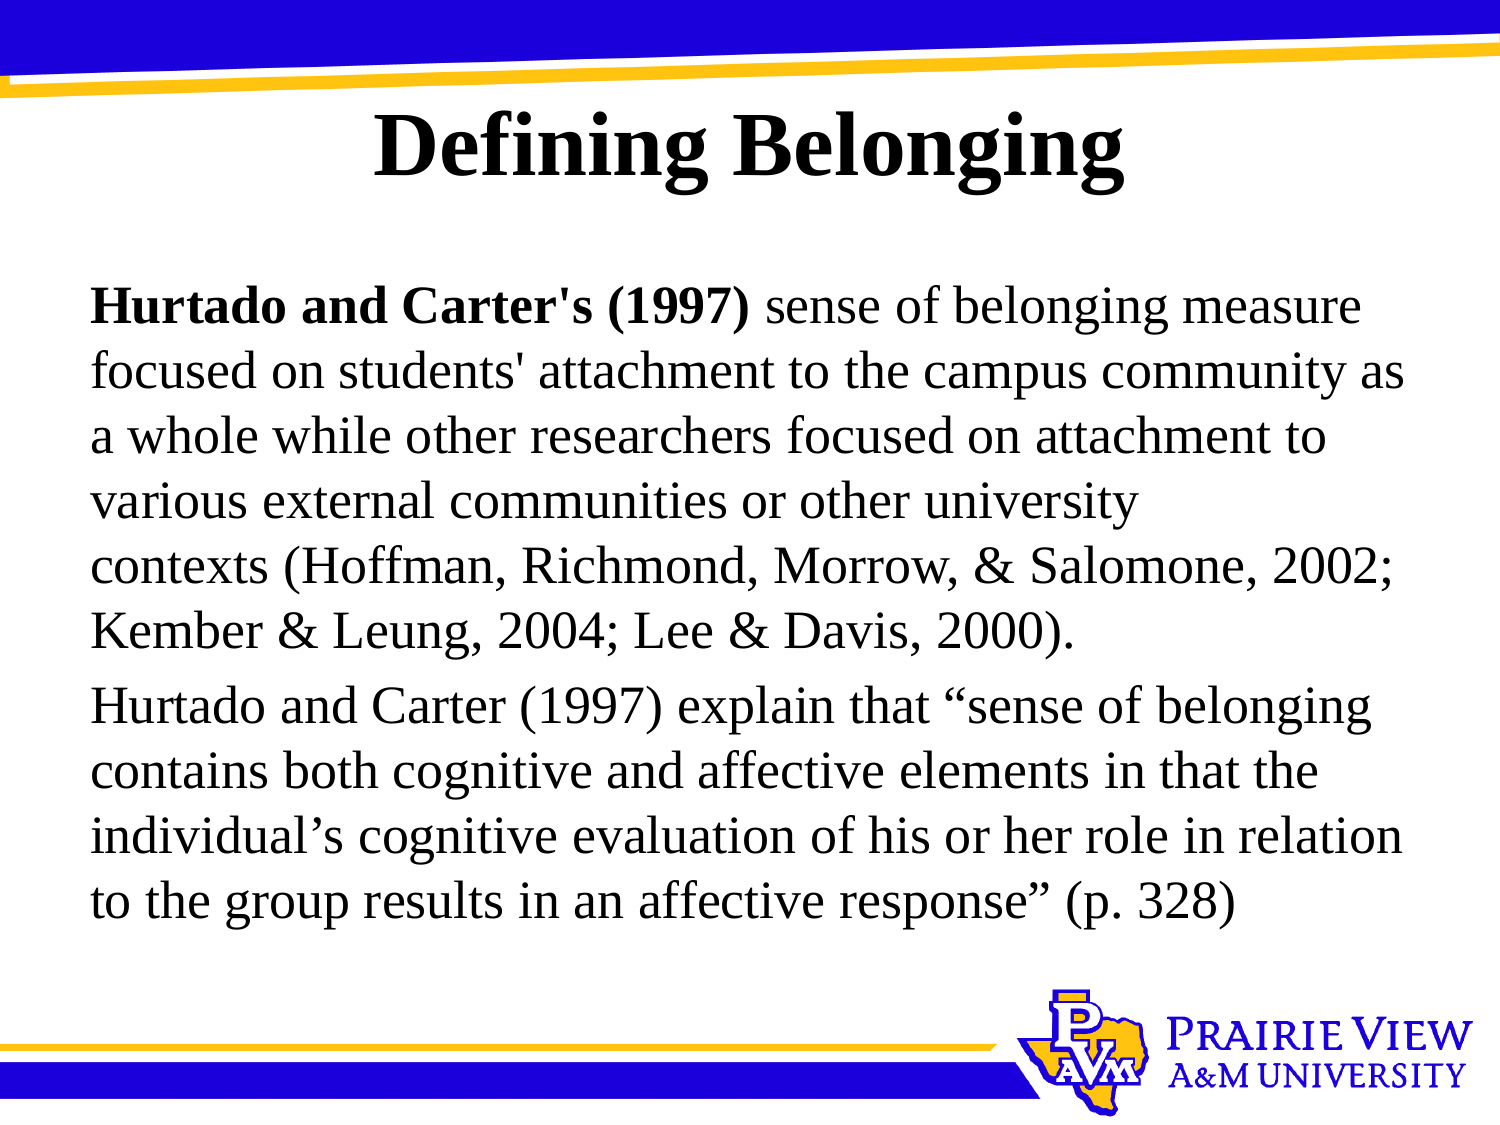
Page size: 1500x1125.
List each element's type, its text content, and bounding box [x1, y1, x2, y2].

title Defining Belonging [75, 45, 1425, 233]
list Hurtado and Carter's (1997) sense of belonging measure focused on students' attachment to the campus community as a whole while other researchers focused on attachment to various external communities or other university contexts (Hoffman, Richmond, Morrow, & Salomone, 2002; Kember & Leung, 2004; Lee & Davis, 2000). Hurtado and Carter (1997) explain that “sense of belonging contains both cognitive and affective elements in that the individual’s cognitive evaluation of his or her role in relation to the group results in an affective response” (p. 328) [75, 262, 1425, 1005]
picture [0, 0, 1500, 1125]
